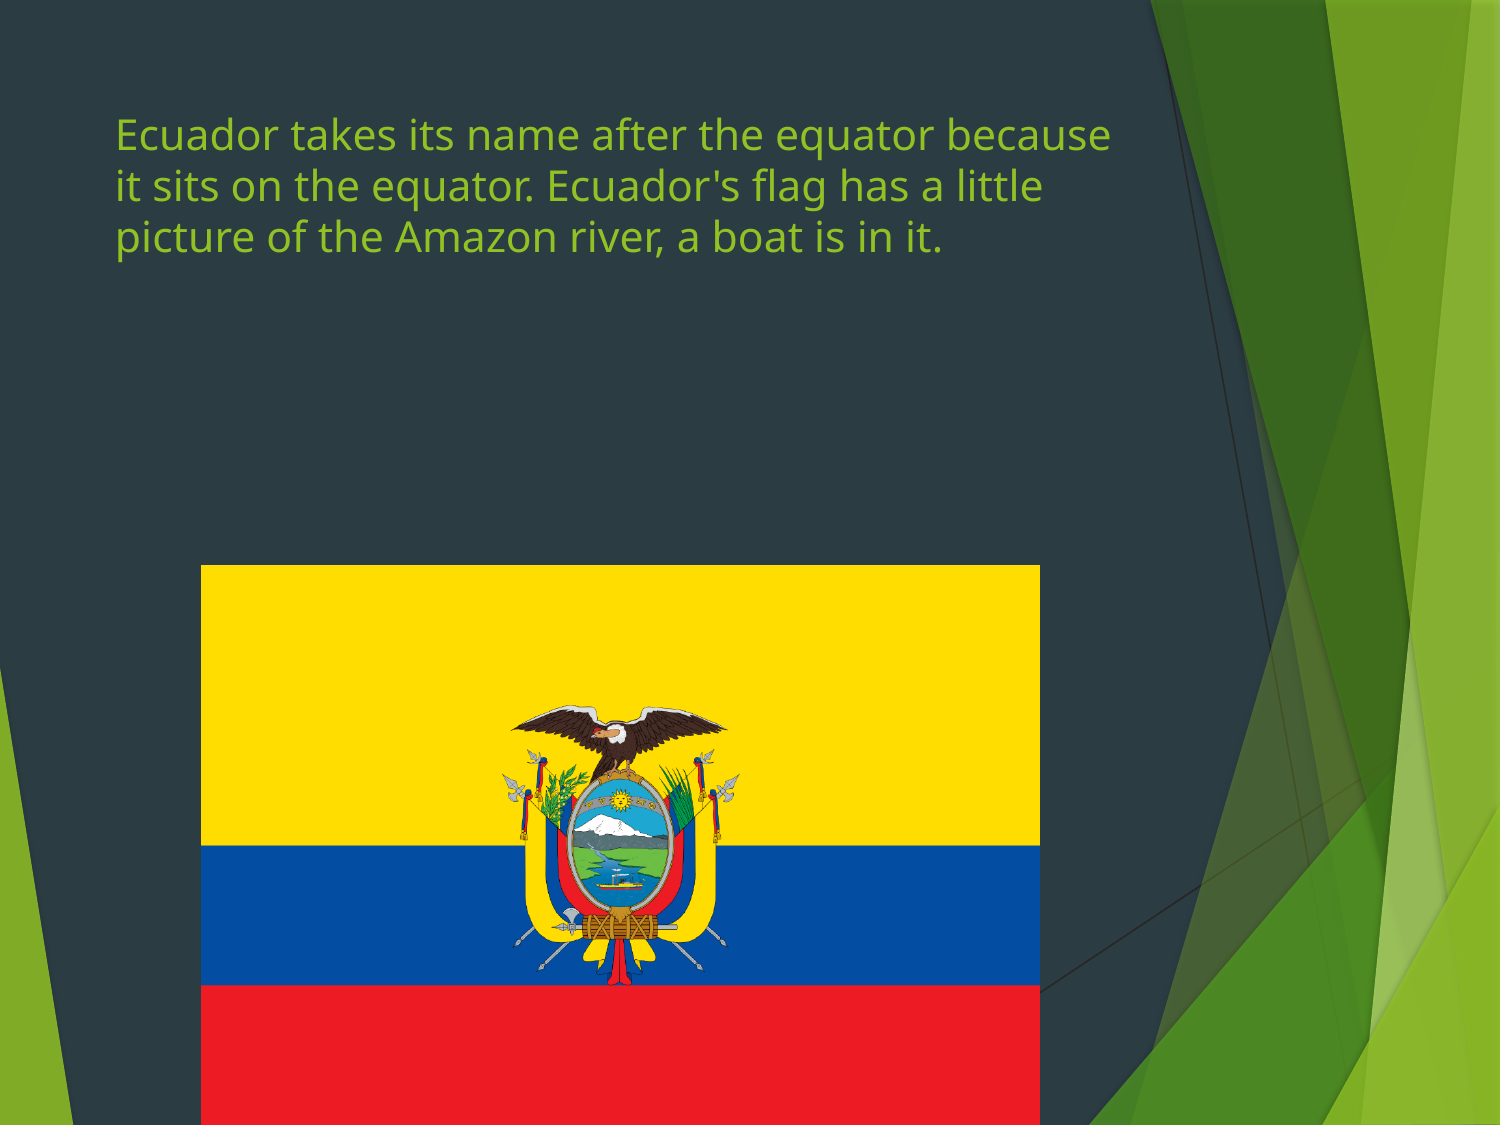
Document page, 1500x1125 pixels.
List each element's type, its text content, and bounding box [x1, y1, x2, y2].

title Ecuador takes its name after the equator because it sits on the equator. Ecuador's flag has a little picture of the Amazon river, a boat is in it. [99, 99, 1142, 317]
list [201, 565, 1041, 1125]
